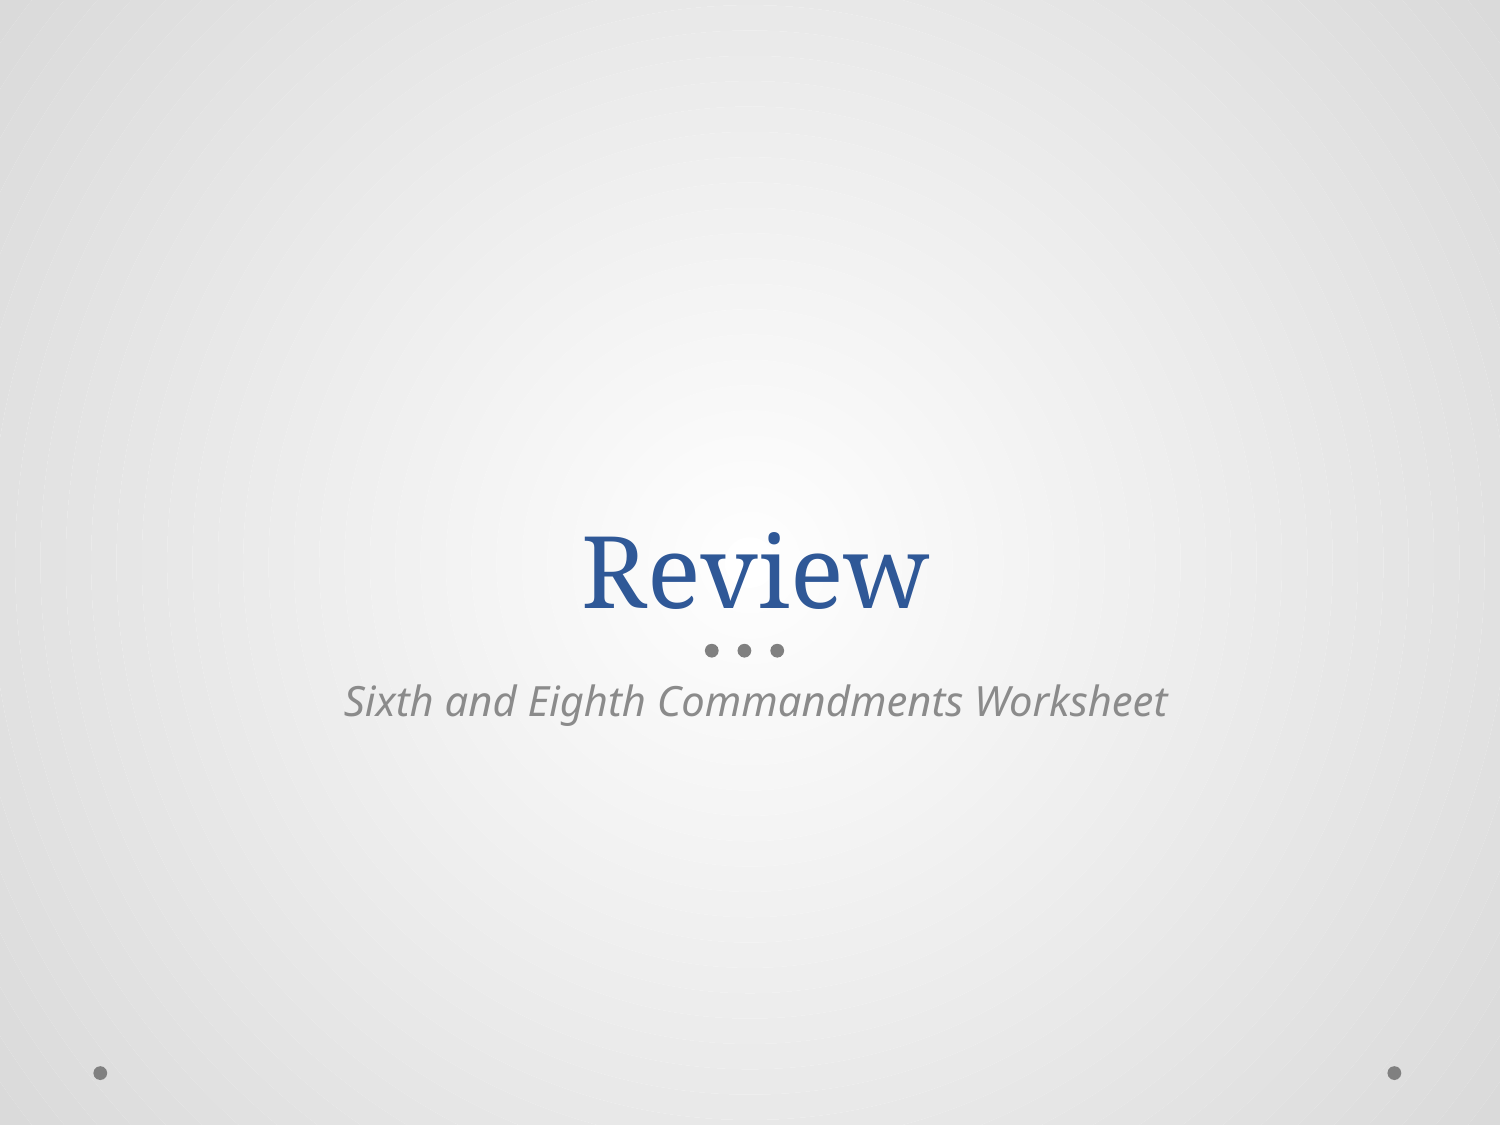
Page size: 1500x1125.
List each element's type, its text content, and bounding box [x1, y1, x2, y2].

list Sixth and Eighth Commandments Worksheet [118, 667, 1394, 854]
title Review [118, 224, 1394, 636]
